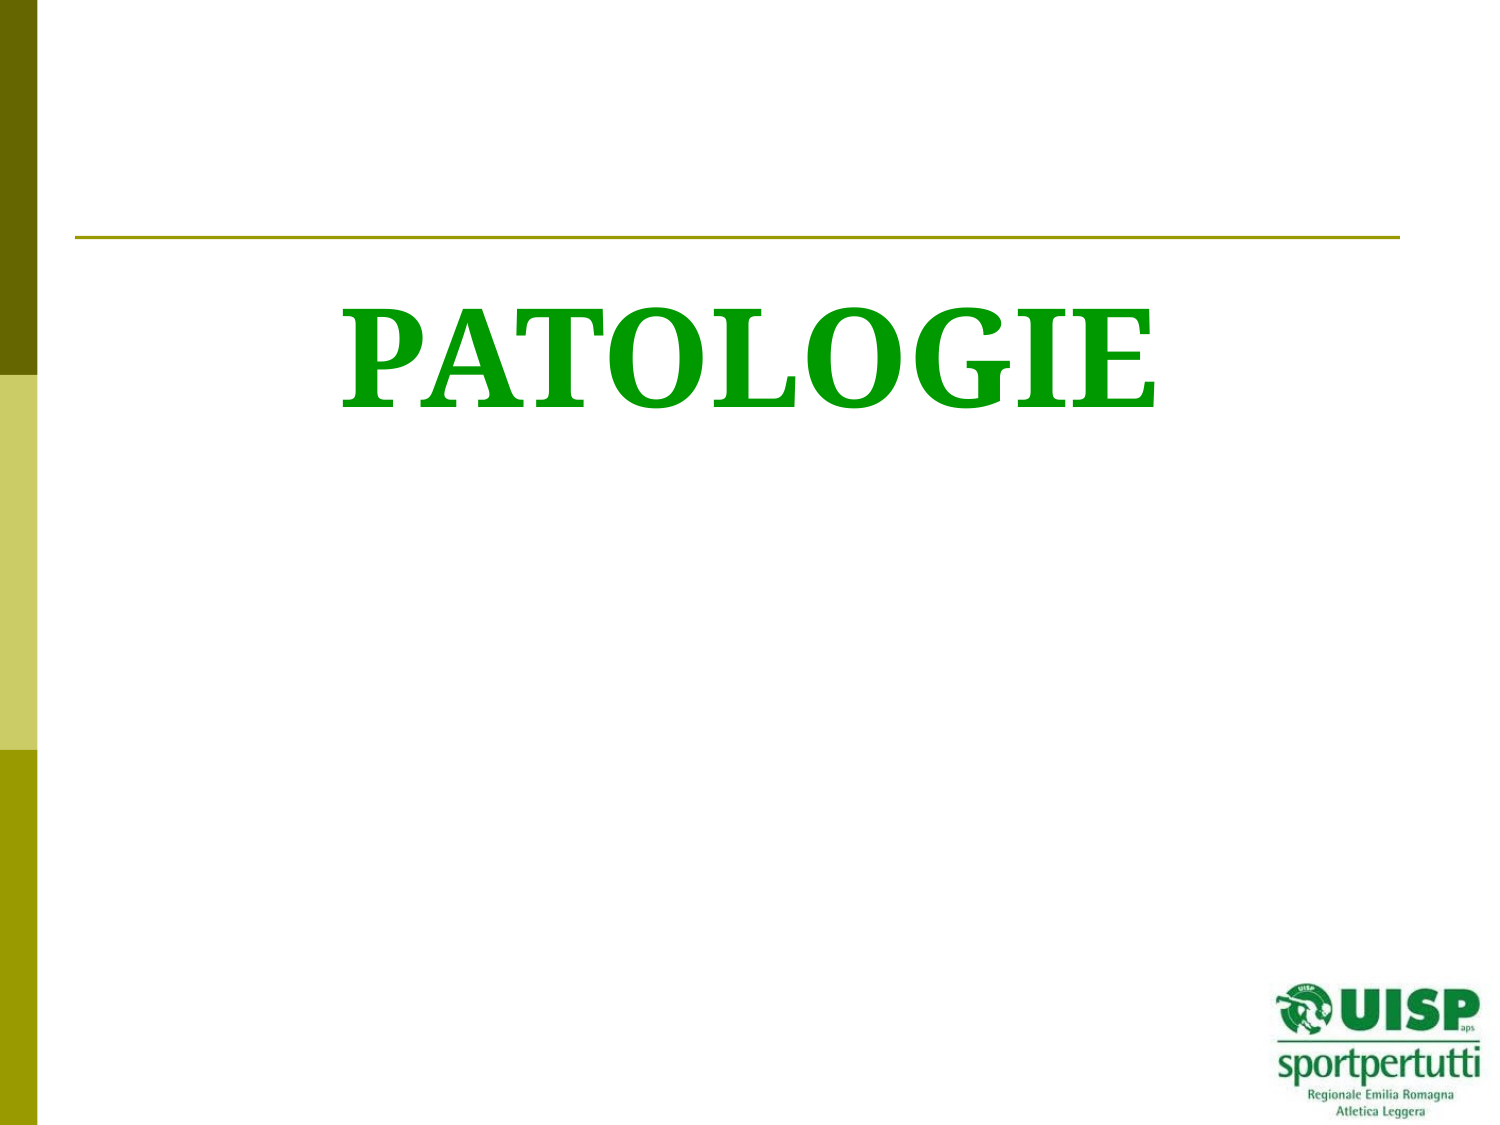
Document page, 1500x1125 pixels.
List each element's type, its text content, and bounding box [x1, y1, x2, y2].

list PATOLOGIE [74, 262, 1426, 1006]
picture [1256, 976, 1500, 1125]
